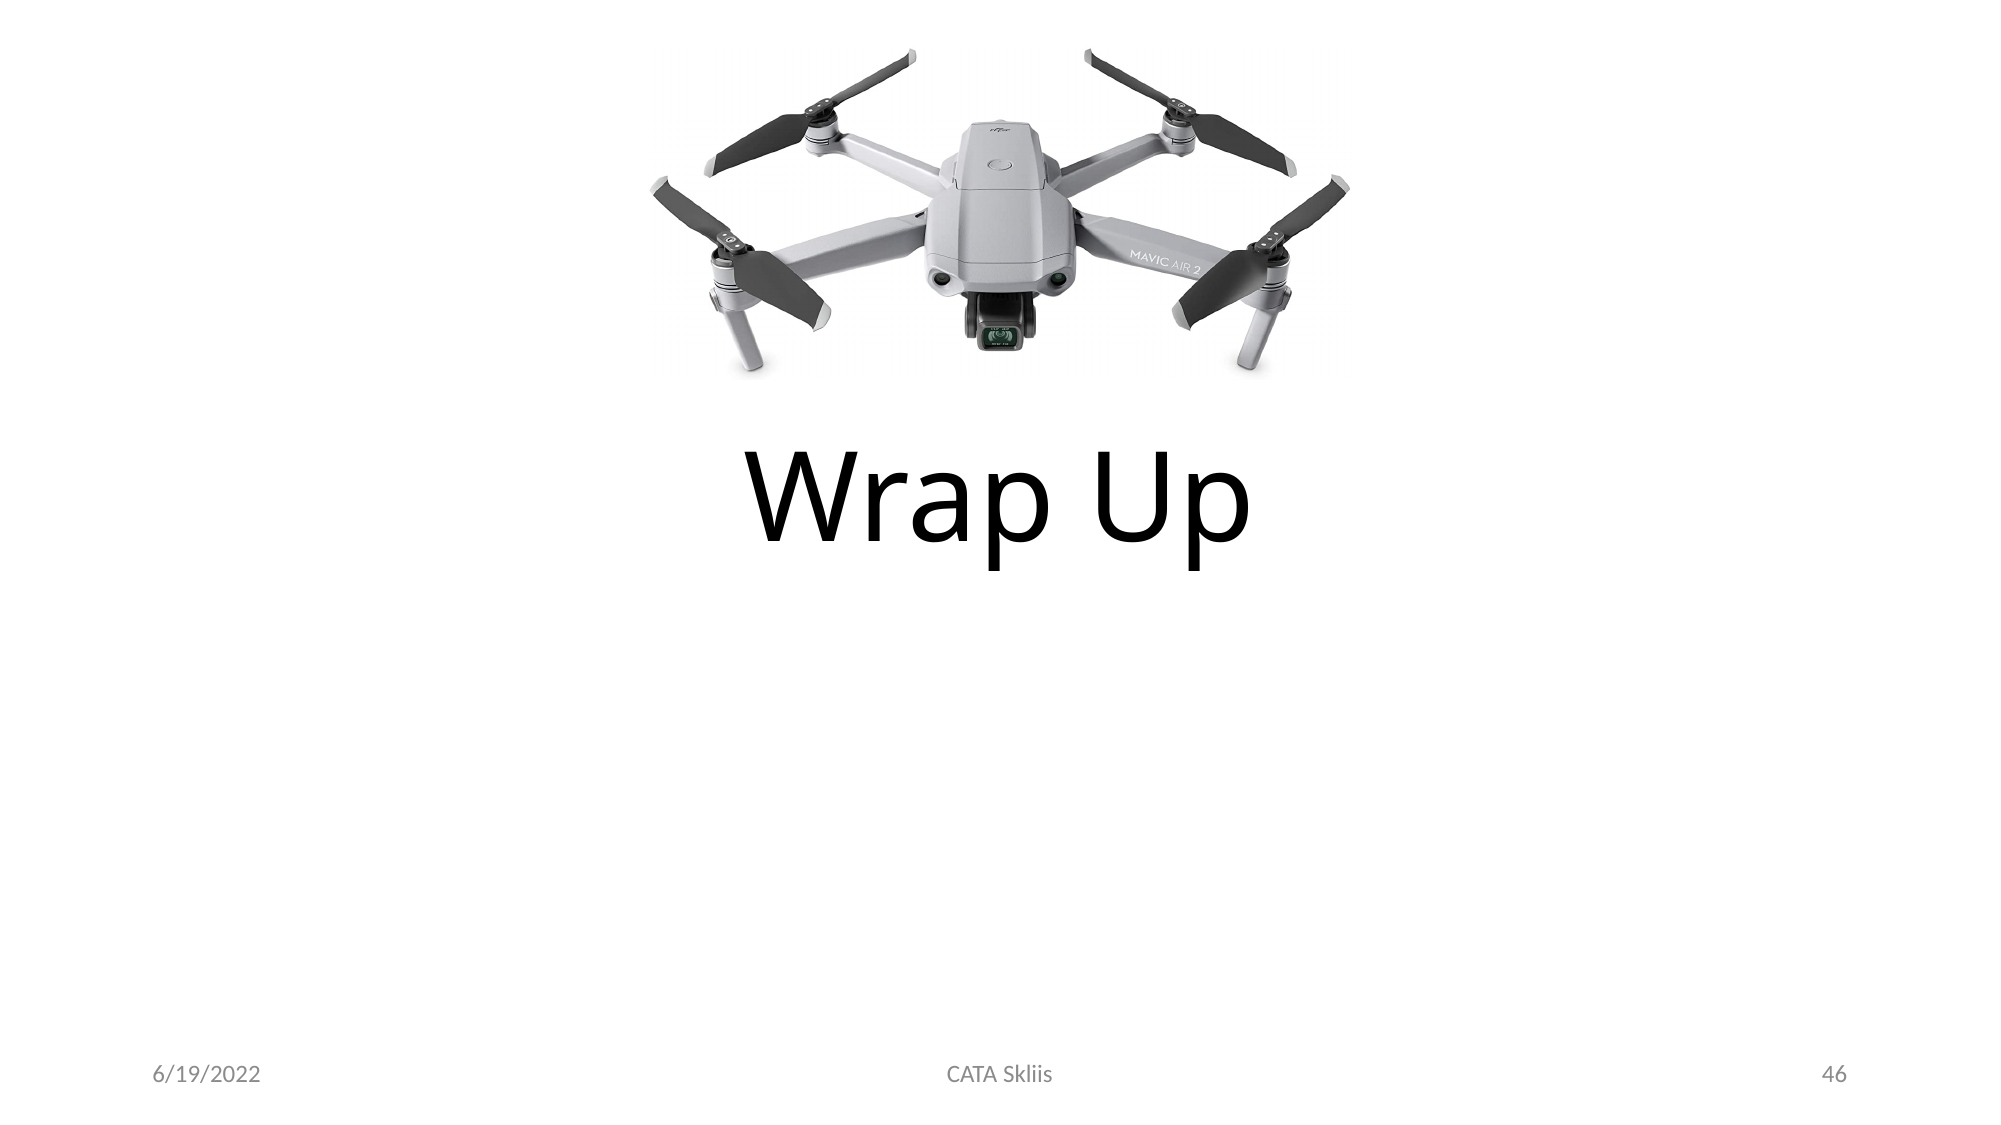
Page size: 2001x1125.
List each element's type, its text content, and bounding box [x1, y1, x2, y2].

footer CATA Skliis [662, 1042, 1338, 1103]
picture [648, 46, 1352, 184]
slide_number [137, 1042, 588, 1103]
title Wrap Up [249, 184, 1750, 576]
slide_number 46 [1412, 1042, 1863, 1103]
